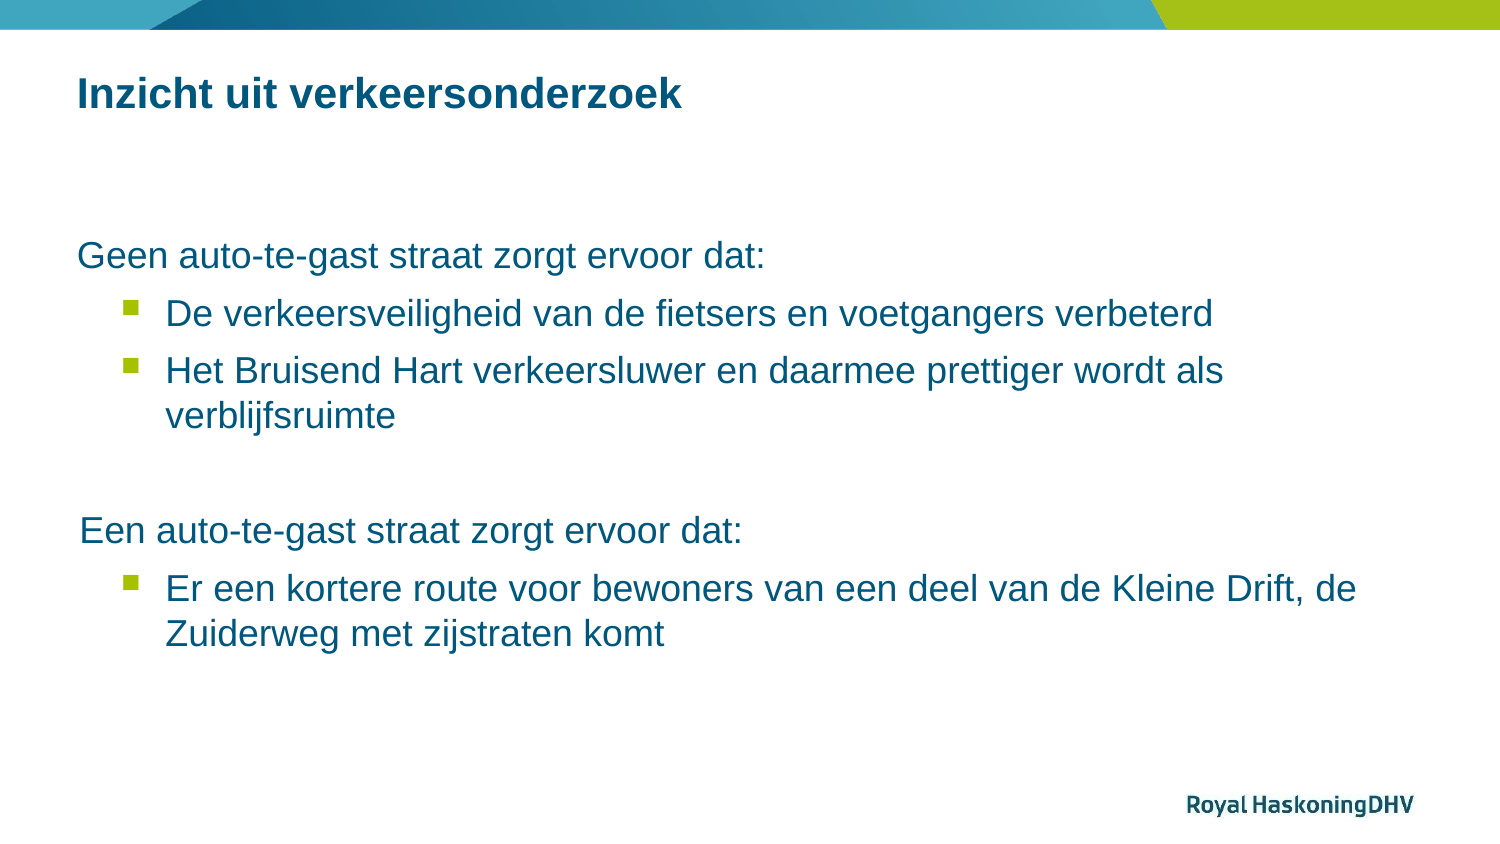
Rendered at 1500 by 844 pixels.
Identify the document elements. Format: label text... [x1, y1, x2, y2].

list Geen auto-te-gast straat zorgt ervoor dat: De verkeersveiligheid van de fietsers en voetgangers verbeterd Het Bruisend Hart verkeersluwer en daarmee prettiger wordt als verblijfsruimte Een auto-te-gast straat zorgt ervoor dat: Er een kortere route voor bewoners van een deel van de Kleine Drift, de Zuiderweg met zijstraten komt [76, 173, 1447, 682]
picture [1186, 794, 1415, 818]
picture [0, 0, 1500, 30]
title Inzicht uit verkeersonderzoek [76, 57, 1418, 125]
